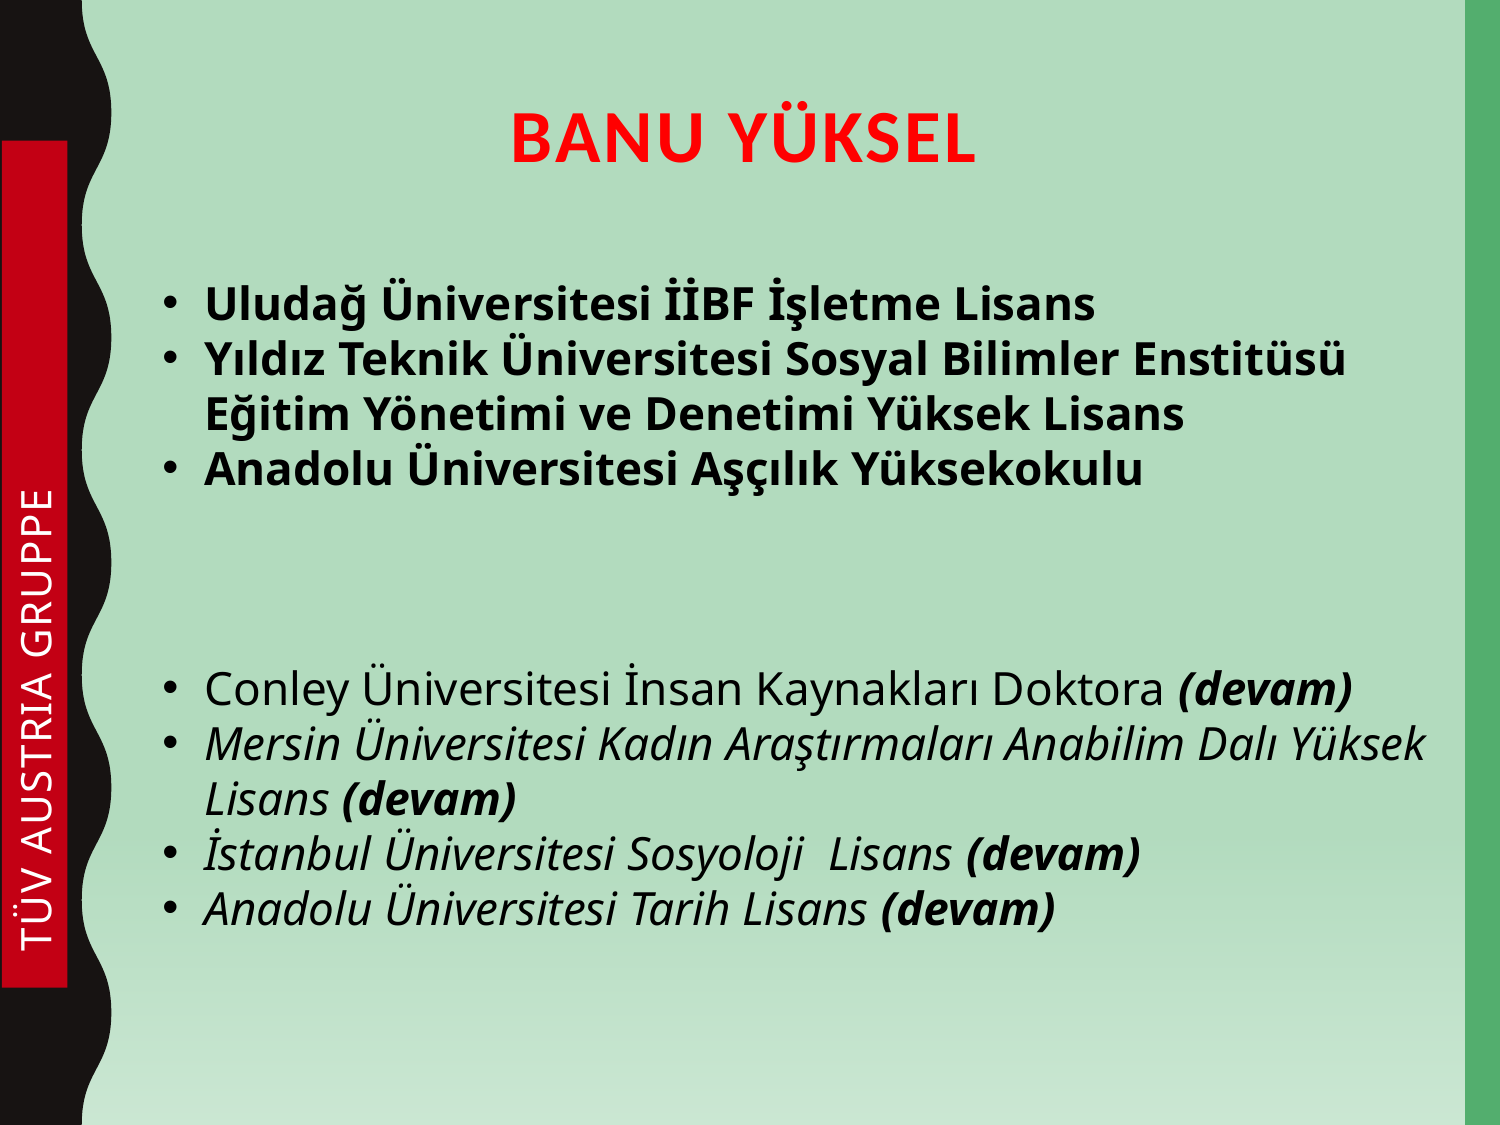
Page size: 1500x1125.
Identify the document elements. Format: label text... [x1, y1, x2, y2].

text_box Uludağ Üniversitesi İİBF İşletme Lisans Yıldız Teknik Üniversitesi Sosyal Bilimler Enstitüsü Eğitim Yönetimi ve Denetimi Yüksek Lisans Anadolu Üniversitesi Aşçılık Yüksekokulu Conley Üniversitesi İnsan Kaynakları Doktora (devam) Mersin Üniversitesi Kadın Araştırmaları Anabilim Dalı Yüksek Lisans (devam) İstanbul Üniversitesi Sosyoloji Lisans (devam) Anadolu Üniversitesi Tarih Lisans (devam) [147, 267, 1468, 997]
text_box TÜV AUSTRIA GRUPPE [1, 140, 68, 988]
title BANU YÜKSEL [265, 90, 1222, 231]
